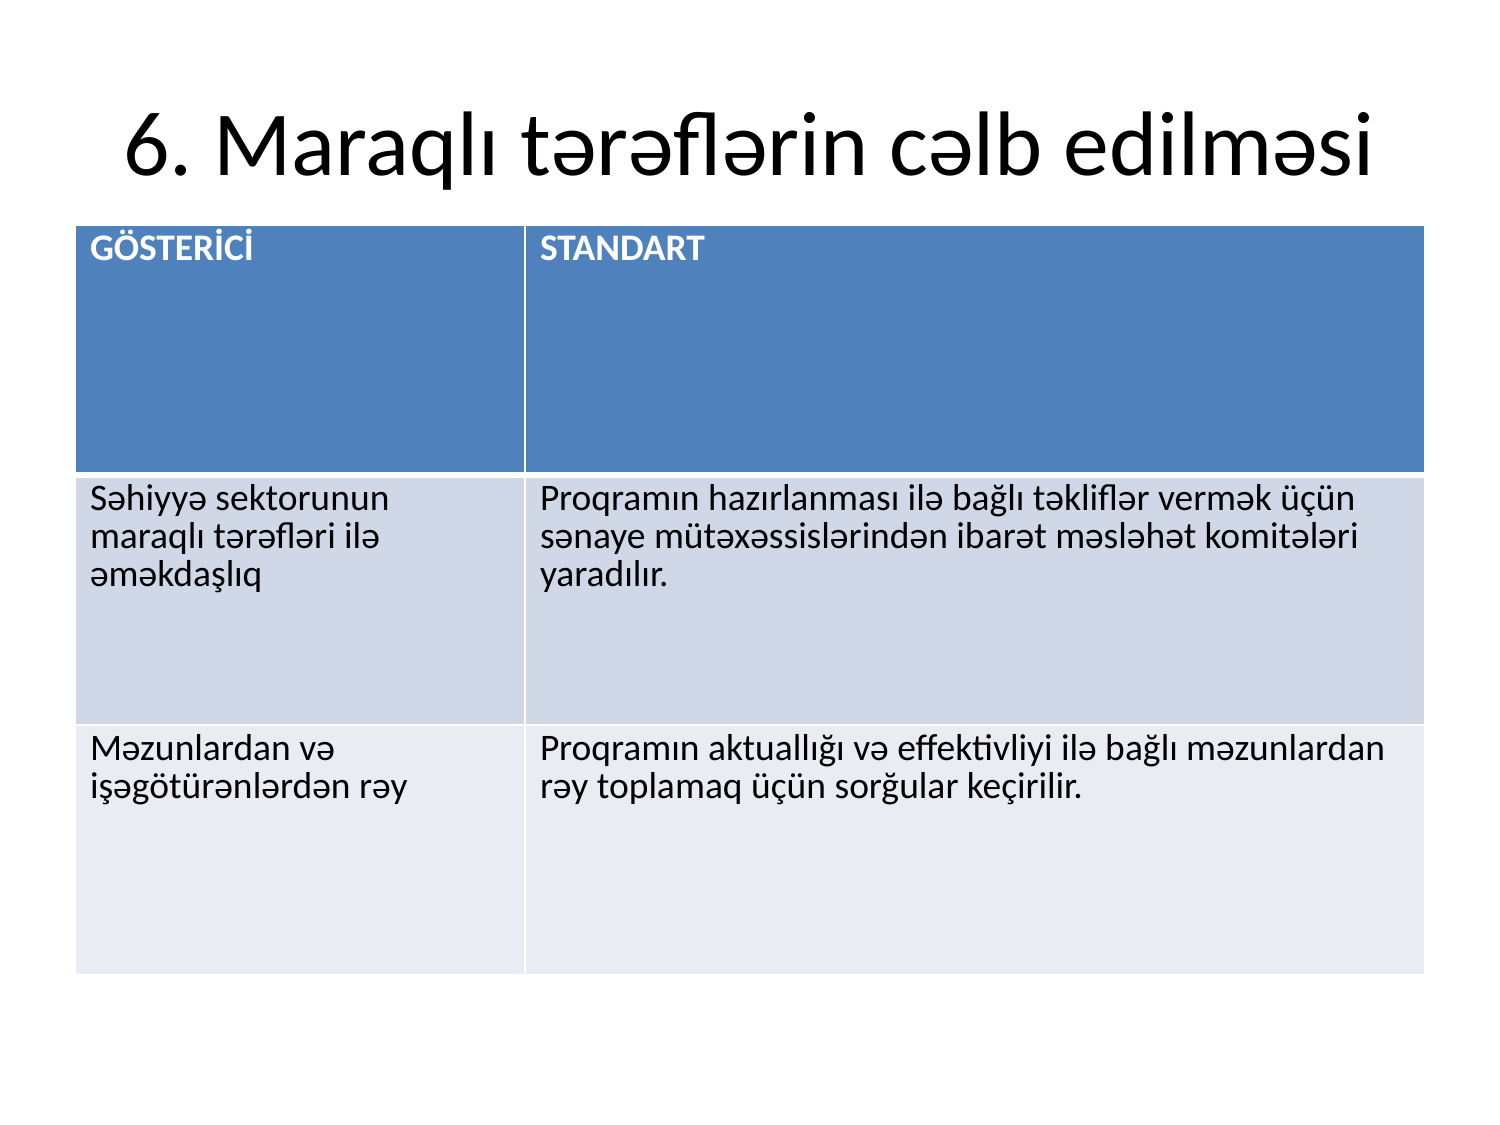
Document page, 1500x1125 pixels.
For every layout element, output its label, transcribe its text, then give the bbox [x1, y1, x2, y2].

table_header STANDART [526, 226, 1424, 472]
table_cell Proqramın hazırlanması ilə bağlı təkliflər vermək üçün sənaye mütəxəssislərindən ibarət məsləhət komitələri yaradılır. [526, 478, 1424, 724]
table_header GÖSTERİCİ [76, 226, 524, 472]
title 6. Maraqlı tərəflərin cəlb edilməsi [75, 45, 1425, 224]
table_cell Məzunlardan və işəgötürənlərdən rəy [76, 726, 524, 974]
table_cell Proqramın aktuallığı və effektivliyi ilə bağlı məzunlardan rəy toplamaq üçün sorğular keçirilir. [526, 726, 1424, 974]
table_cell Səhiyyə sektorunun maraqlı tərəfləri ilə əməkdaşlıq [76, 478, 524, 724]
